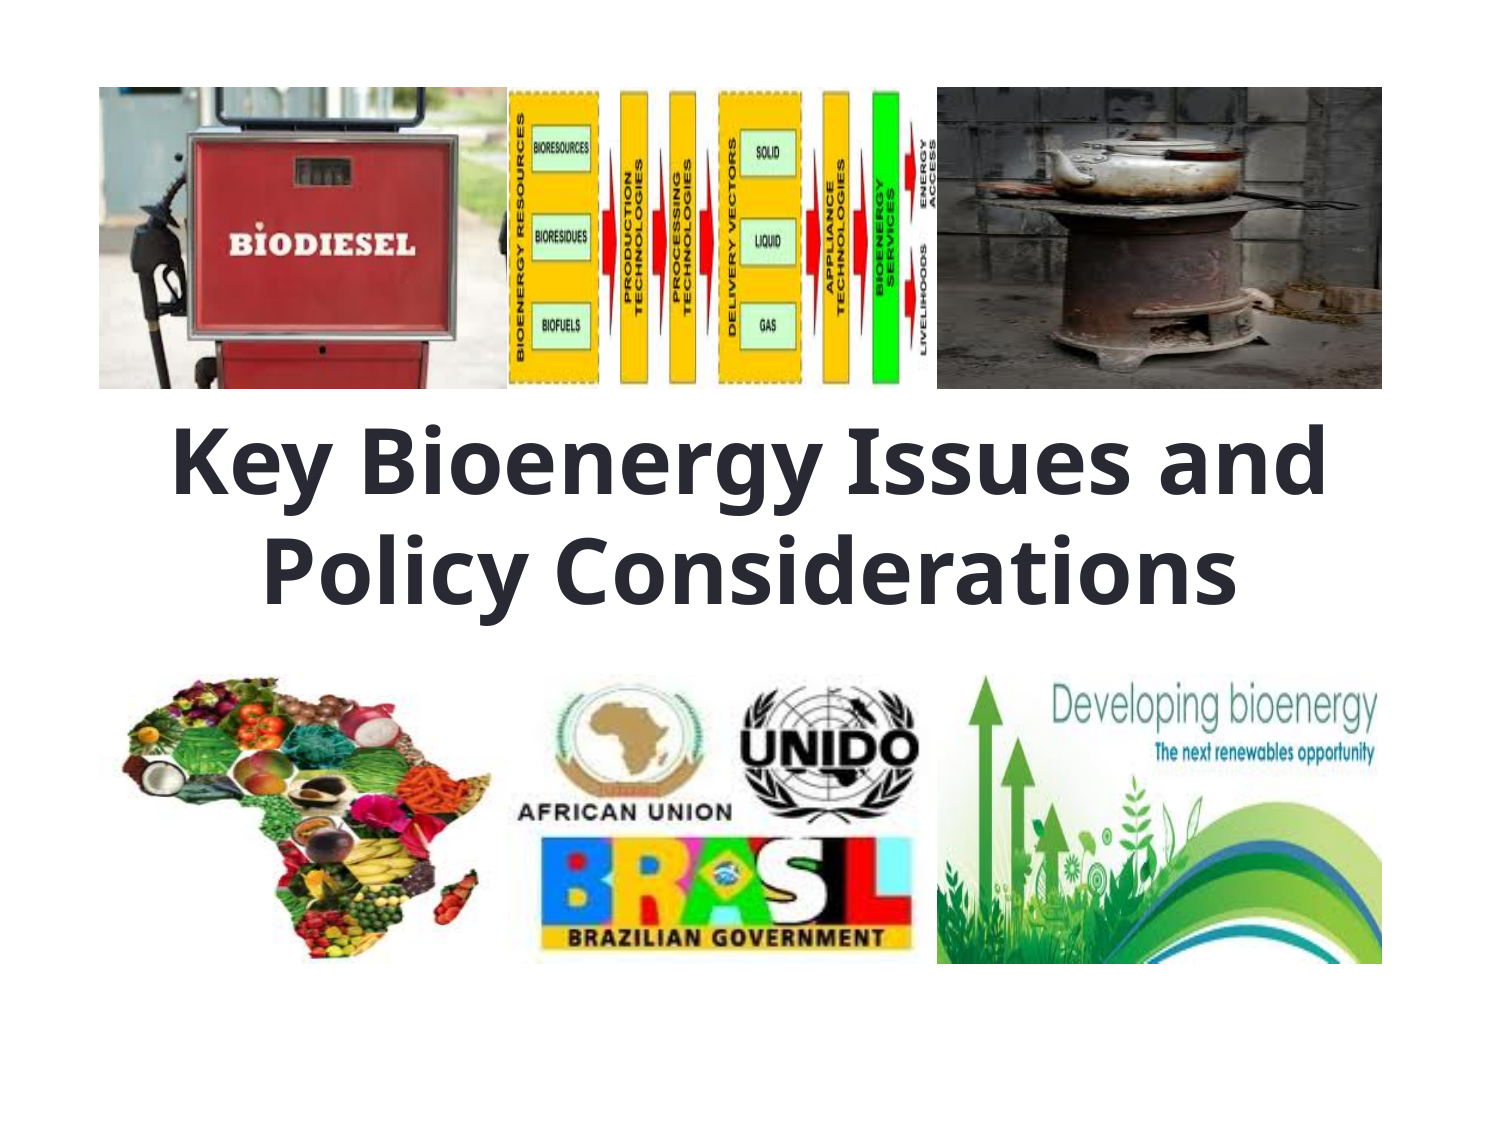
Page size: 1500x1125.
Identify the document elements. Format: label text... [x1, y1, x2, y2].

picture [99, 674, 1382, 964]
picture [99, 87, 1382, 390]
title Key Bioenergy Issues and Policy Considerations [75, 375, 1425, 650]
